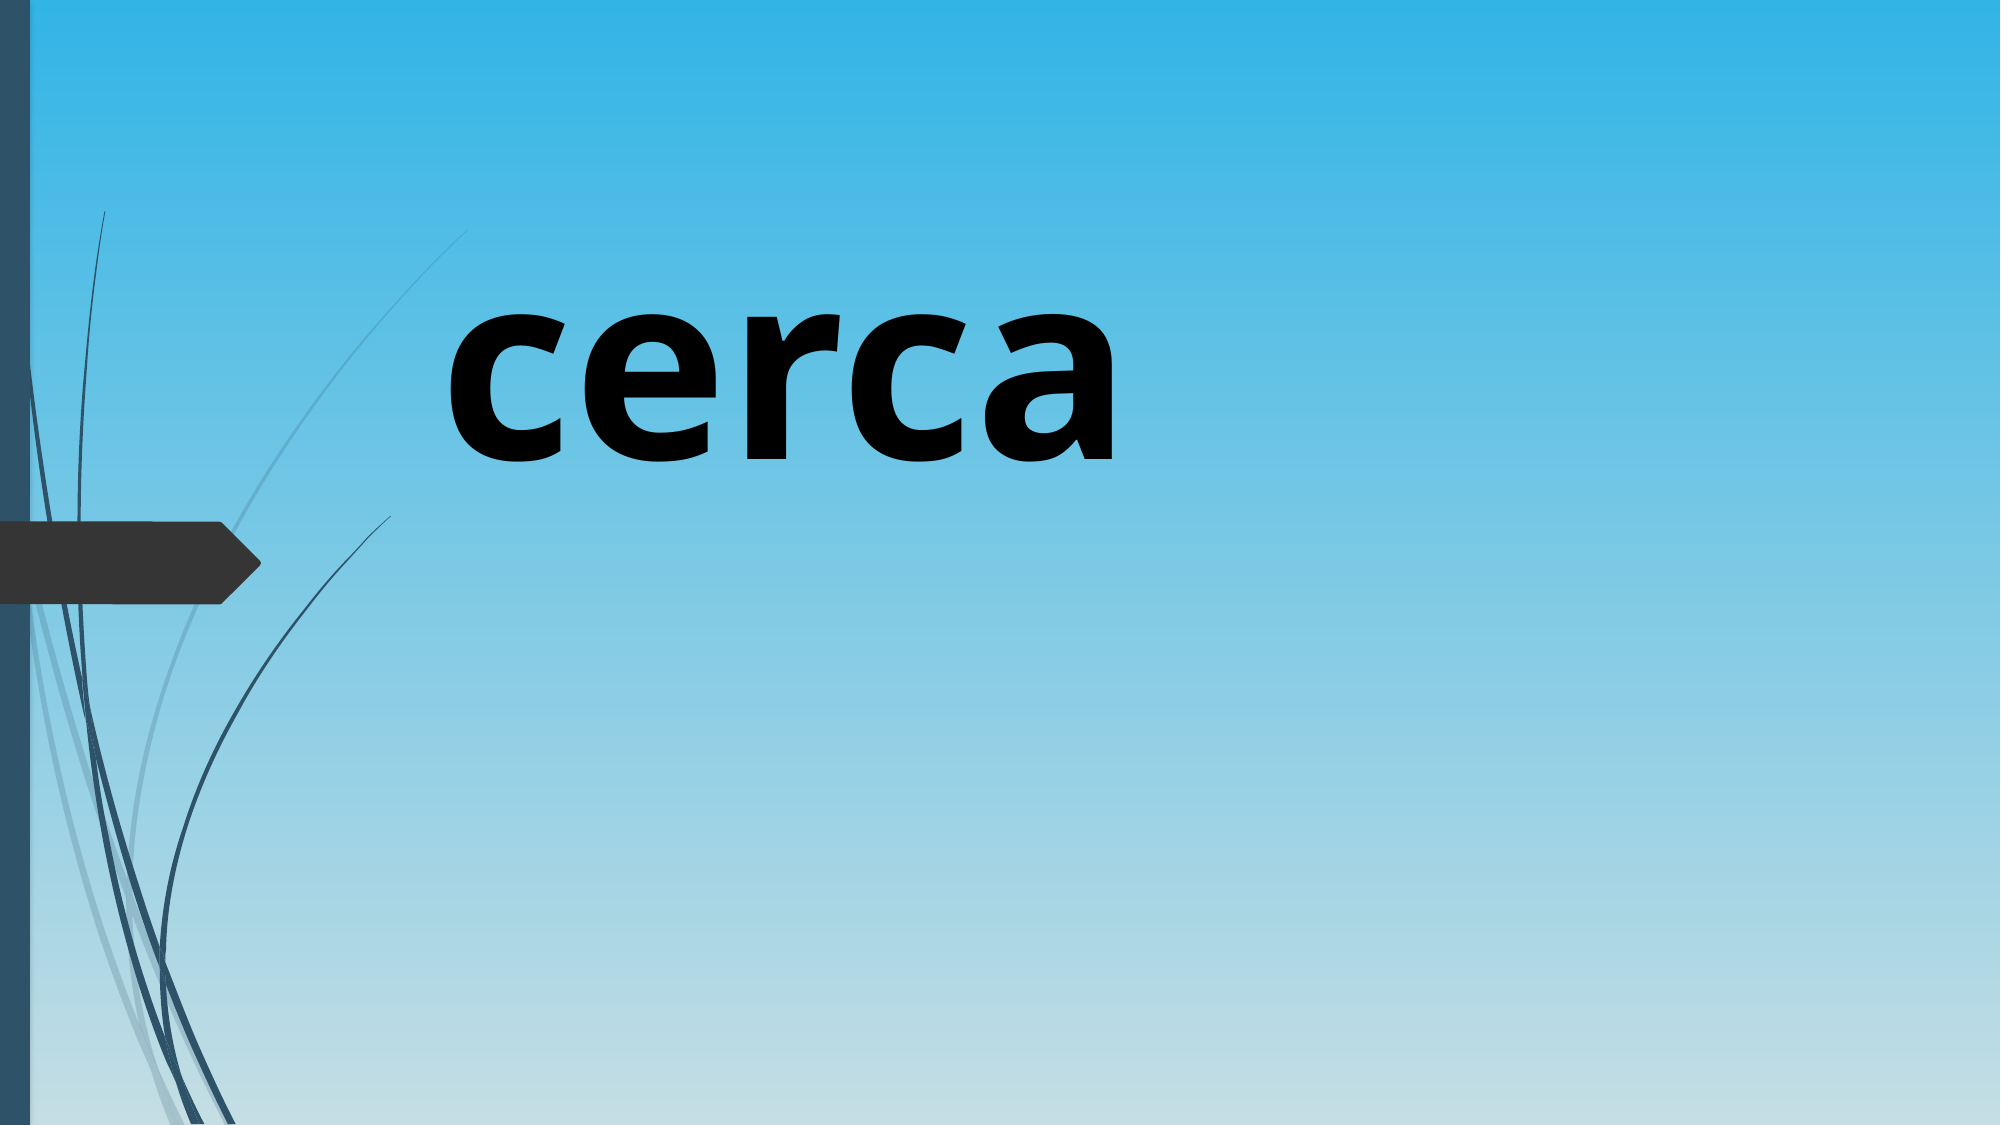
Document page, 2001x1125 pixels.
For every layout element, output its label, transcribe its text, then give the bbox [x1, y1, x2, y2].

title cerca [424, 99, 1888, 612]
